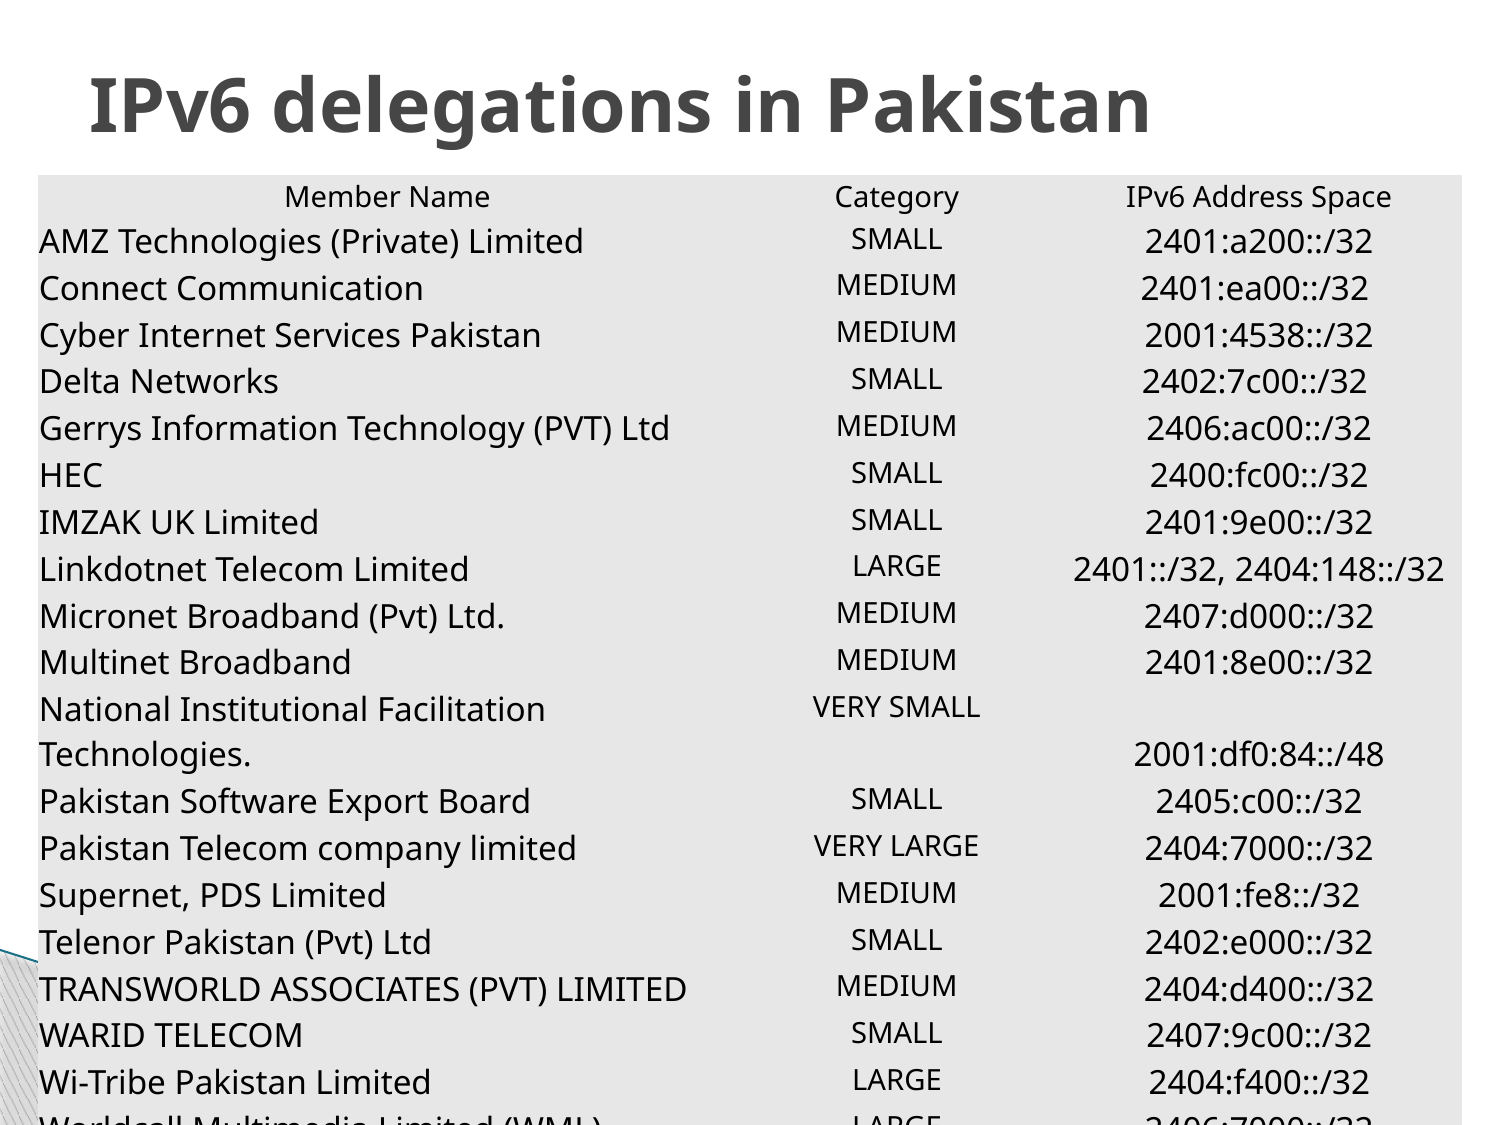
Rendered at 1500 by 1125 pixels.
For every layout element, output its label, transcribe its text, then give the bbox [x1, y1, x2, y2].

table_header Member Name [38, 175, 737, 216]
table_cell 2401::/32, 2404:148::/32 [1056, 544, 1462, 591]
table_cell MEDIUM [737, 310, 1056, 357]
table_cell VERY LARGE [737, 824, 1056, 870]
table_cell 2404:f400::/32 [1056, 1058, 1462, 1105]
table_cell Pakistan Telecom company limited [38, 824, 737, 870]
table_cell 2001:df0:84::/48 [1056, 685, 1462, 777]
table_cell 2401:a200::/32 [1056, 216, 1462, 263]
table_cell 2400:fc00::/32 [1056, 450, 1462, 497]
table_cell National Institutional Facilitation Technologies. [38, 685, 737, 777]
table_cell Gerrys Information Technology (PVT) Ltd [38, 404, 737, 450]
table_cell SMALL [737, 216, 1056, 263]
table_cell LARGE [737, 544, 1056, 591]
table_cell Cyber Internet Services Pakistan [38, 310, 737, 357]
table_cell MEDIUM [737, 591, 1056, 638]
table_cell IMZAK UK Limited [38, 497, 737, 544]
table_cell 2407:9c00::/32 [1056, 1011, 1462, 1058]
table_header IPv6 Address Space [1056, 175, 1462, 216]
table_cell AMZ Technologies (Private) Limited [38, 216, 737, 263]
table_cell SMALL [737, 917, 1056, 964]
table_cell SMALL [737, 777, 1056, 824]
table_cell MEDIUM [737, 638, 1056, 685]
table_cell SMALL [737, 357, 1056, 404]
table_cell SMALL [737, 497, 1056, 544]
table_cell 2406:7000::/32 [1056, 1105, 1462, 1125]
table_cell MEDIUM [737, 263, 1056, 310]
table_cell Connect Communication [38, 263, 737, 310]
table_cell 2406:ac00::/32 [1056, 404, 1462, 450]
table_cell Delta Networks [38, 357, 737, 404]
table_cell VERY SMALL [737, 685, 1056, 777]
table_cell Wi-Tribe Pakistan Limited [38, 1058, 737, 1105]
table_cell Linkdotnet Telecom Limited [38, 544, 737, 591]
table_cell Multinet Broadband [38, 638, 737, 685]
table_cell 2402:e000::/32 [1056, 917, 1462, 964]
table_cell TRANSWORLD ASSOCIATES (PVT) LIMITED [38, 964, 737, 1011]
table_cell LARGE [737, 1058, 1056, 1105]
table_cell SMALL [737, 450, 1056, 497]
table_cell 2401:9e00::/32 [1056, 497, 1462, 544]
table_cell MEDIUM [737, 870, 1056, 917]
table_cell 2407:d000::/32 [1056, 591, 1462, 638]
table_cell 2402:7c00::/32 [1056, 357, 1462, 404]
table_cell MEDIUM [737, 404, 1056, 450]
table_cell MEDIUM [737, 964, 1056, 1011]
table_cell WARID TELECOM [38, 1011, 737, 1058]
table_cell SMALL [737, 1011, 1056, 1058]
table_cell 2001:fe8::/32 [1056, 870, 1462, 917]
table_cell 2404:7000::/32 [1056, 824, 1462, 870]
table_cell Worldcall Multimedia Limited (WML) [38, 1105, 737, 1125]
title IPv6 delegations in Pakistan [75, 45, 1425, 163]
table_cell 2401:8e00::/32 [1056, 638, 1462, 685]
table_cell 2001:4538::/32 [1056, 310, 1462, 357]
table_cell 2401:ea00::/32 [1056, 263, 1462, 310]
table_cell Micronet Broadband (Pvt) Ltd. [38, 591, 737, 638]
table_cell Telenor Pakistan (Pvt) Ltd [38, 917, 737, 964]
table_cell 2404:d400::/32 [1056, 964, 1462, 1011]
table_cell 2405:c00::/32 [1056, 777, 1462, 824]
table_cell LARGE [737, 1105, 1056, 1125]
table_cell Pakistan Software Export Board [38, 777, 737, 824]
table_cell HEC [38, 450, 737, 497]
table_header Category [737, 175, 1056, 216]
table_cell Supernet, PDS Limited [38, 870, 737, 917]
